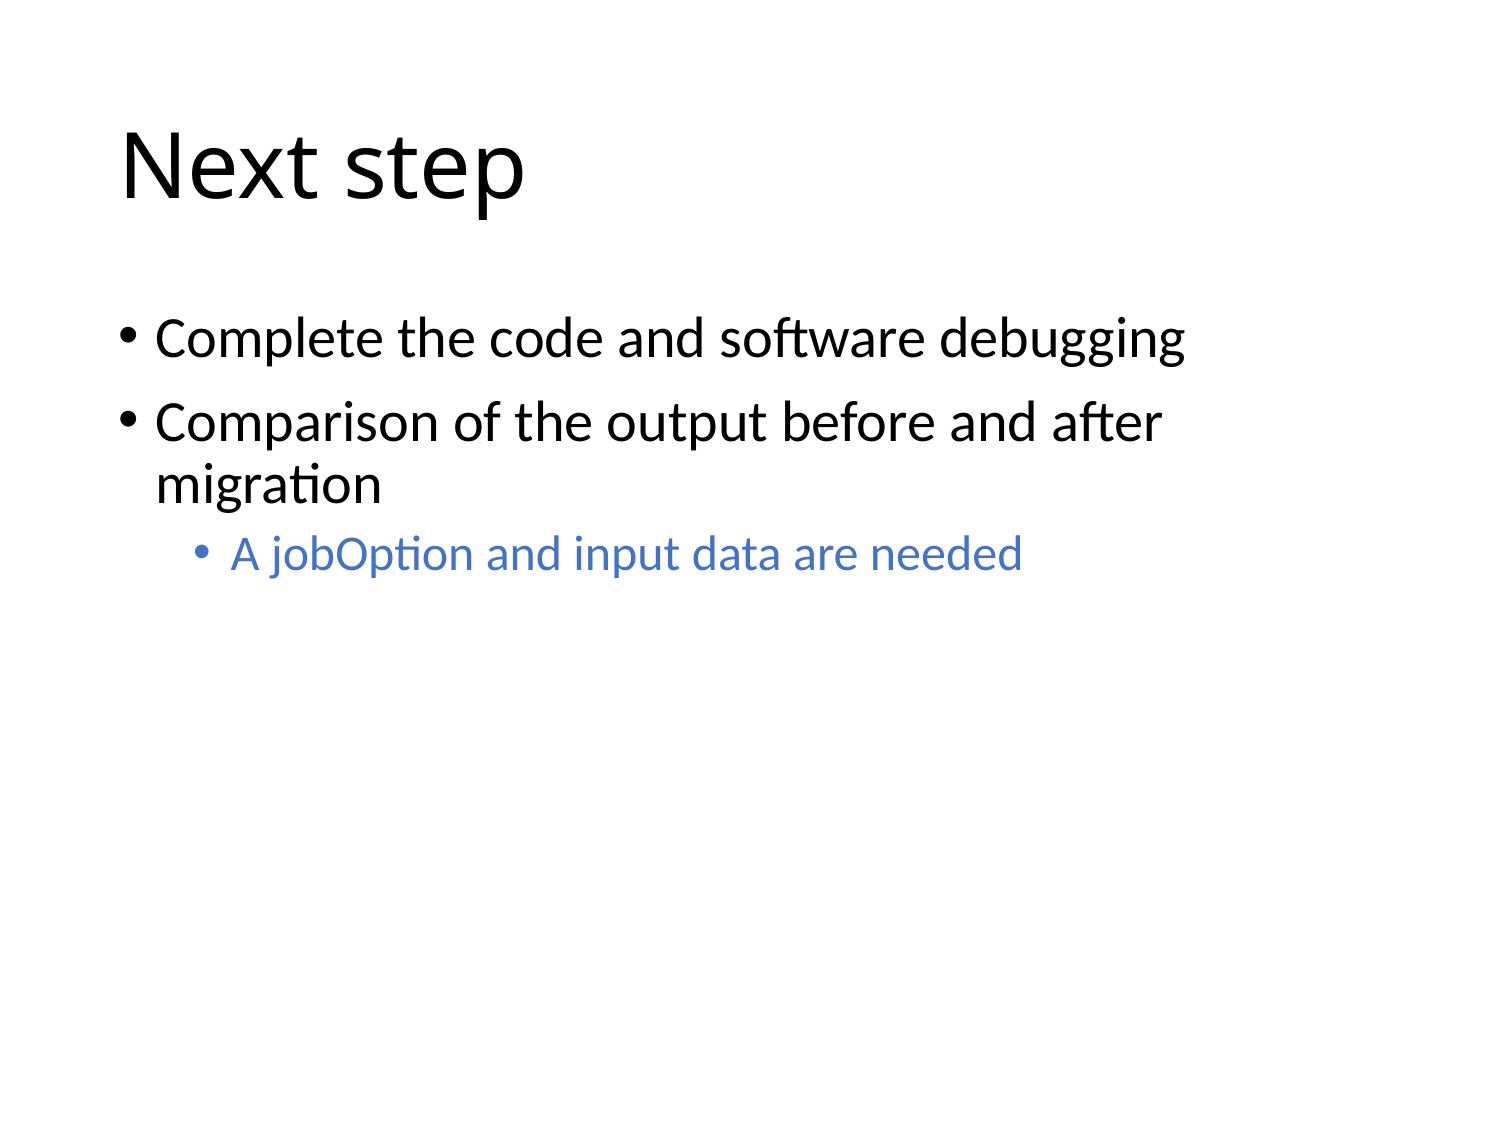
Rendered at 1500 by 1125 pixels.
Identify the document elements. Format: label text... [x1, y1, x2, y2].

title Next step [103, 59, 1397, 278]
list Complete the code and software debugging Comparison of the output before and after migration A jobOption and input data are needed [103, 299, 1397, 1014]
